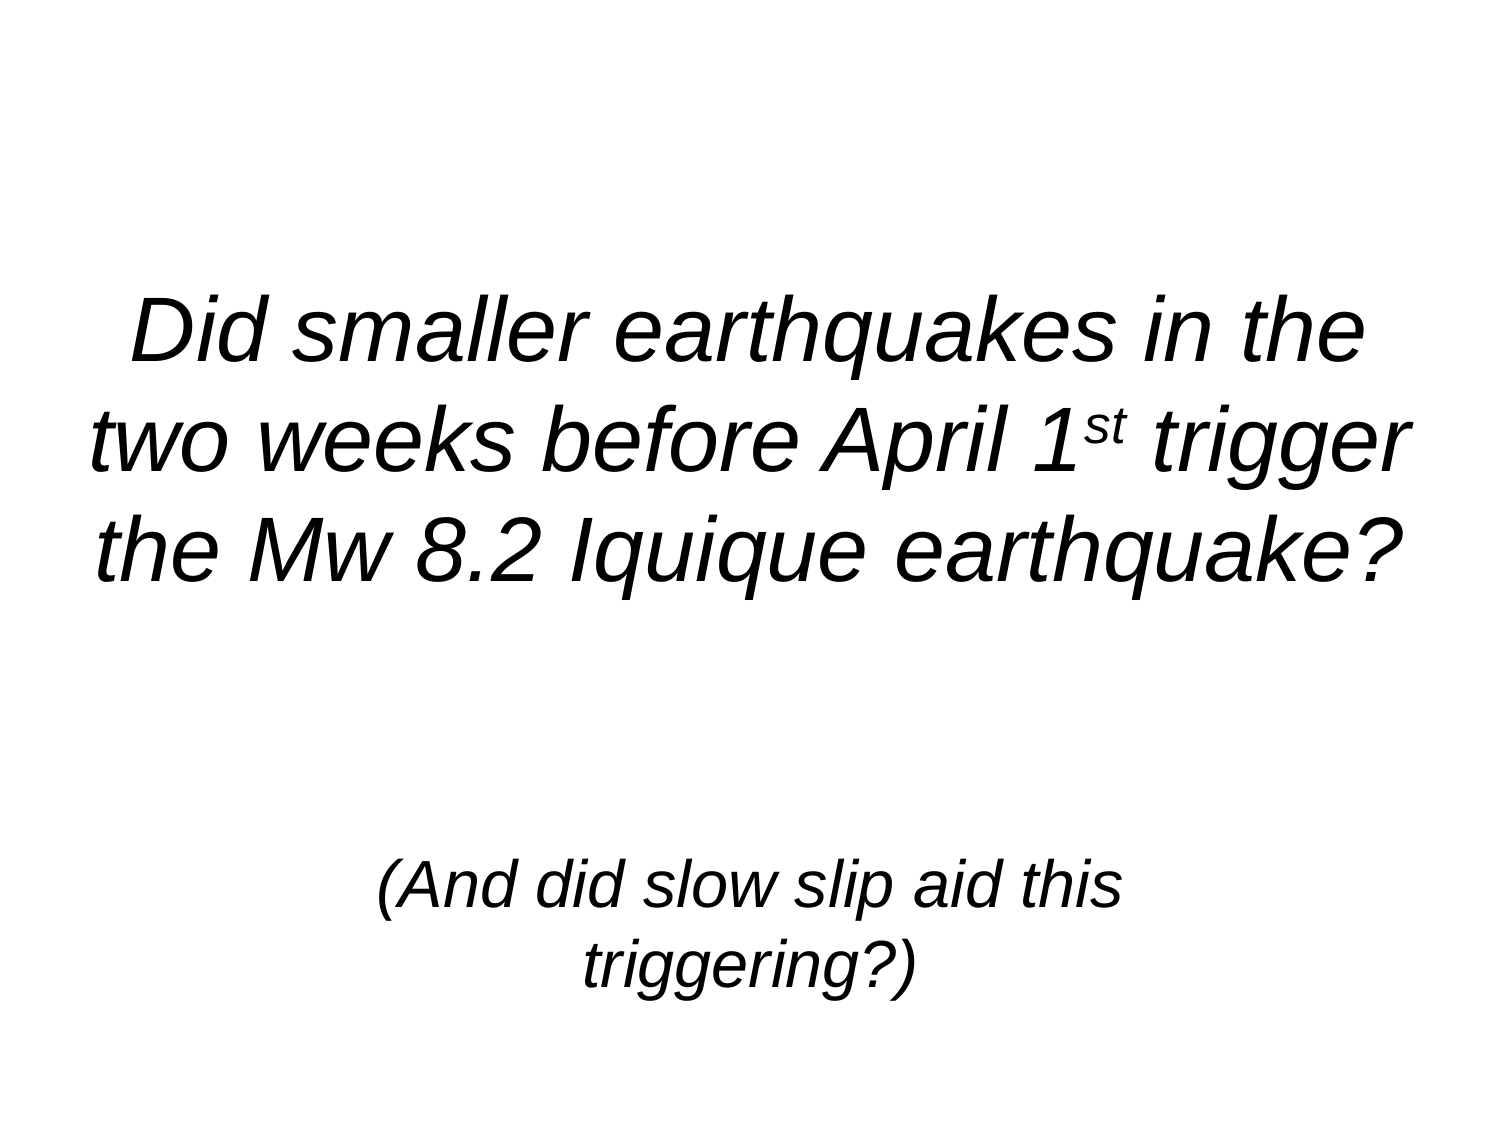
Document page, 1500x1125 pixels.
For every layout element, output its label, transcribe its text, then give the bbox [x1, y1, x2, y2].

text_box (And did slow slip aid this triggering?) [251, 833, 1251, 1009]
list Did smaller earthquakes in the two weeks before April 1st trigger the Mw 8.2 Iquique earthquake? [74, 261, 1426, 790]
